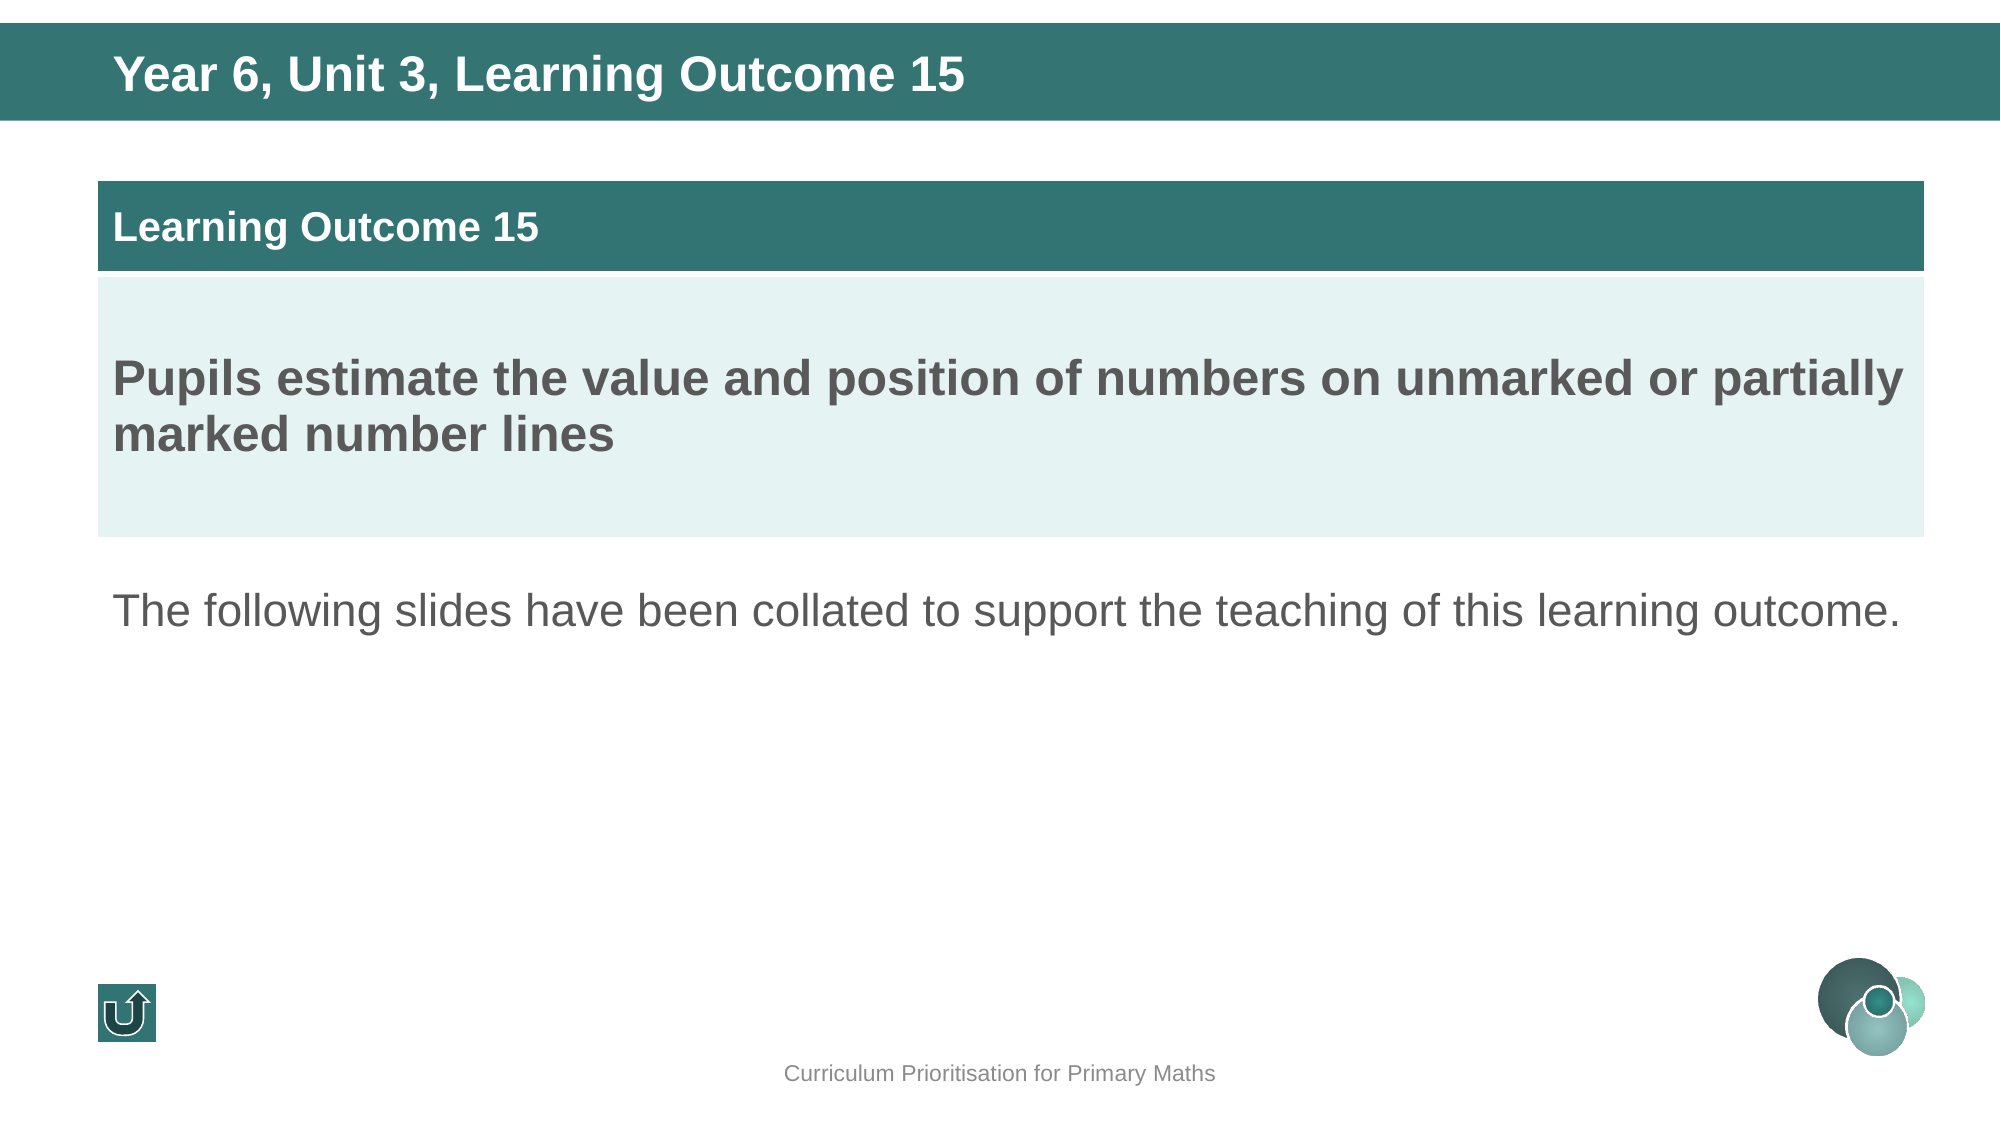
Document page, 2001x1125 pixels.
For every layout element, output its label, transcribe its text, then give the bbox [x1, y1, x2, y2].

text_box Year 6, Unit 3, Learning Outcome 15 [97, 40, 1945, 111]
table_header Learning Outcome 15 [98, 181, 1924, 271]
picture [1818, 958, 1925, 1042]
footer Curriculum Prioritisation for Primary Maths [0, 1042, 2000, 1103]
text_box The following slides have been collated to support the teaching of this learning outcome. [97, 562, 1925, 677]
text_box [96, 983, 157, 1044]
table_cell Pupils estimate the value and position of numbers on unmarked or partially marked number lines [98, 277, 1924, 537]
